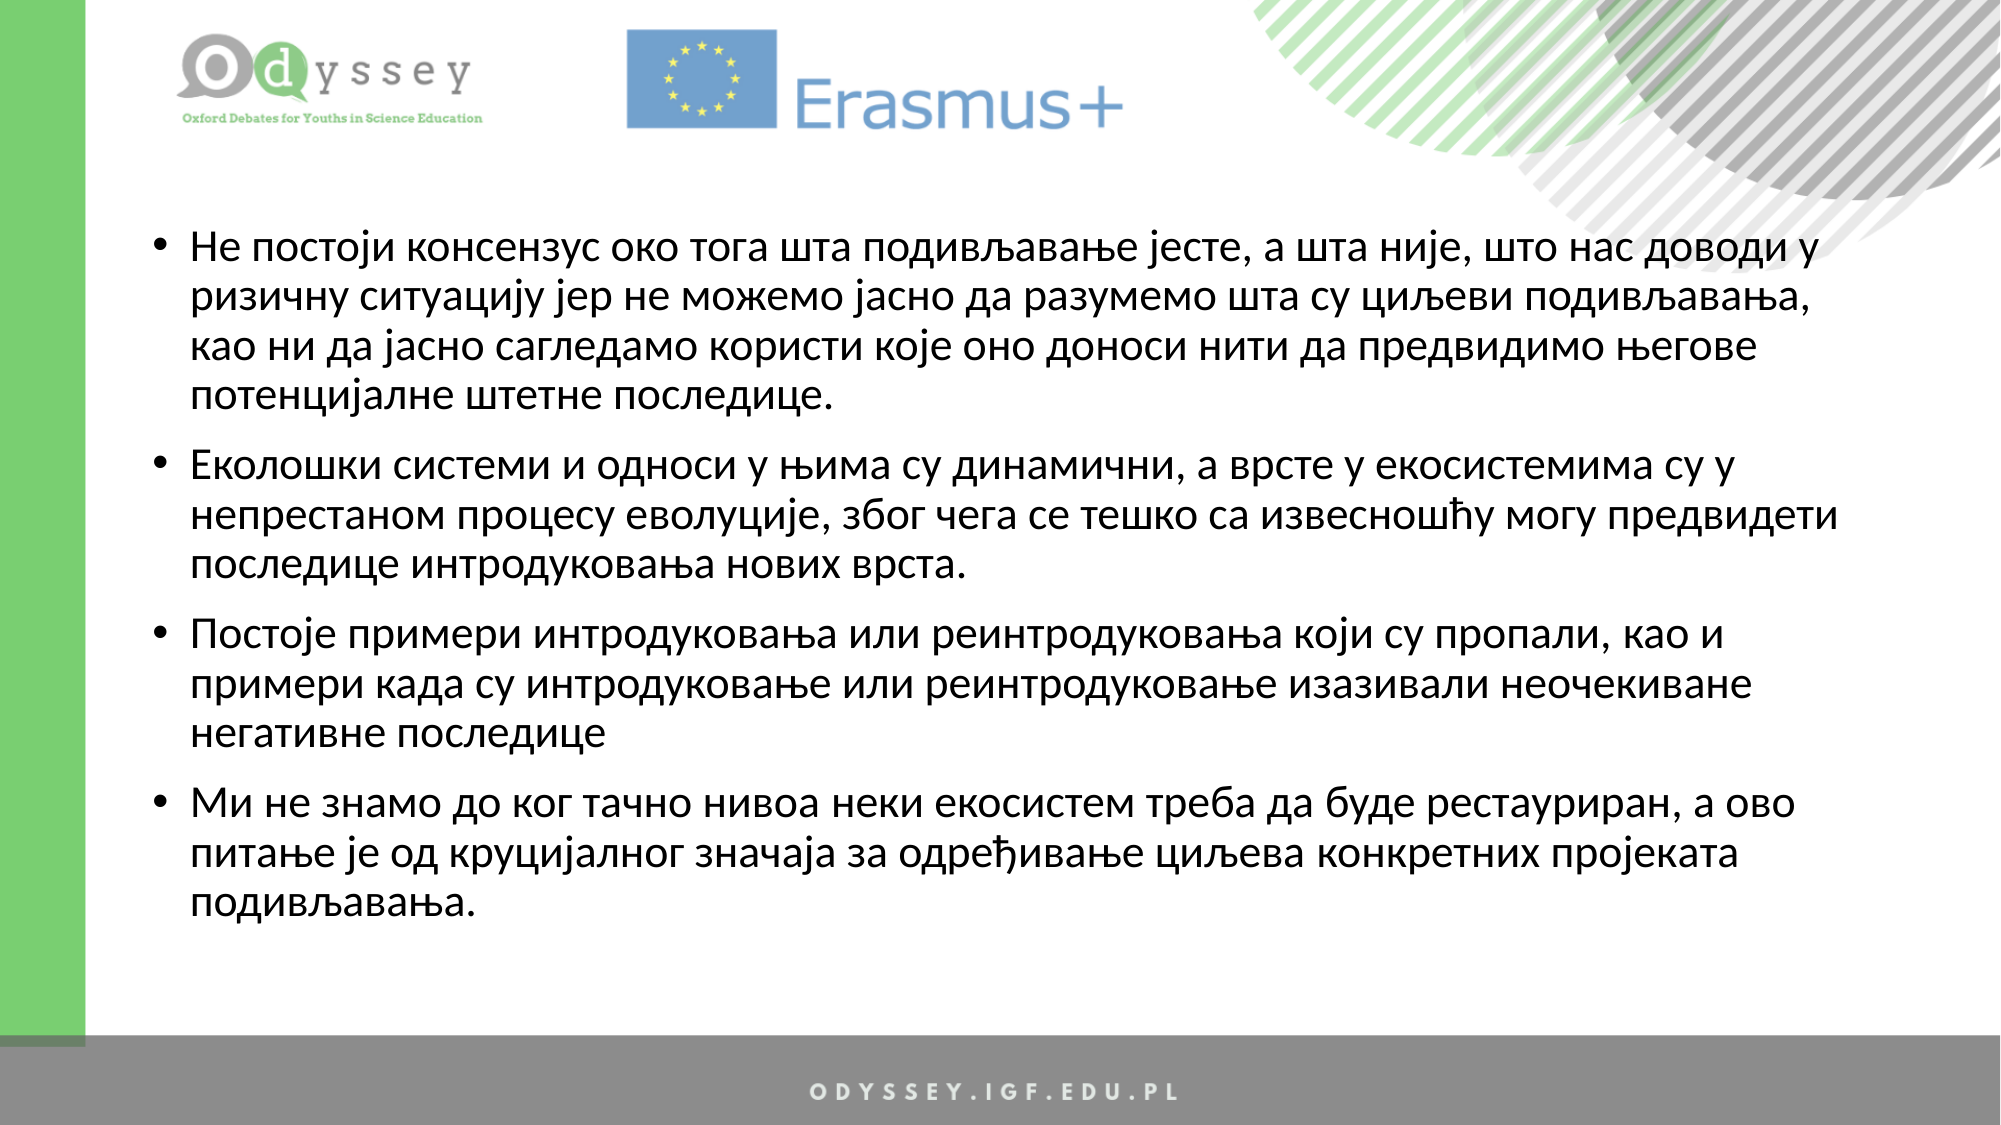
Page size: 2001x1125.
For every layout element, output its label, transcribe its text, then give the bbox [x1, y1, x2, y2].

picture [0, 0, 2001, 1125]
list Не постоји консензус око тога шта подивљавање јесте, а шта није, што нас доводи у ризичну ситуацију јер не можемо јасно да разумемо шта су циљеви подивљавања, као ни да јасно сагледамо користи које оно доноси нити да предвидимо његове потенцијалне штетне последице. Еколошки системи и односи у њима су динамични, а врсте у екосистемима су у непрестаном процесу еволуције, због чега се тешко са извесношћу могу предвидети последице интродуковања нових врста. Постоје примери интродуковања или реинтродуковања који су пропали, као и примери када су интродуковање или реинтродуковање изазивали неочекиване негативне последице Ми не знамо до ког тачно нивоа неки екосистем треба да буде рестауриран, а ово питање је од круцијалног значаја за одређивање циљева конкретних пројеката подивљавања. [137, 214, 1863, 1014]
